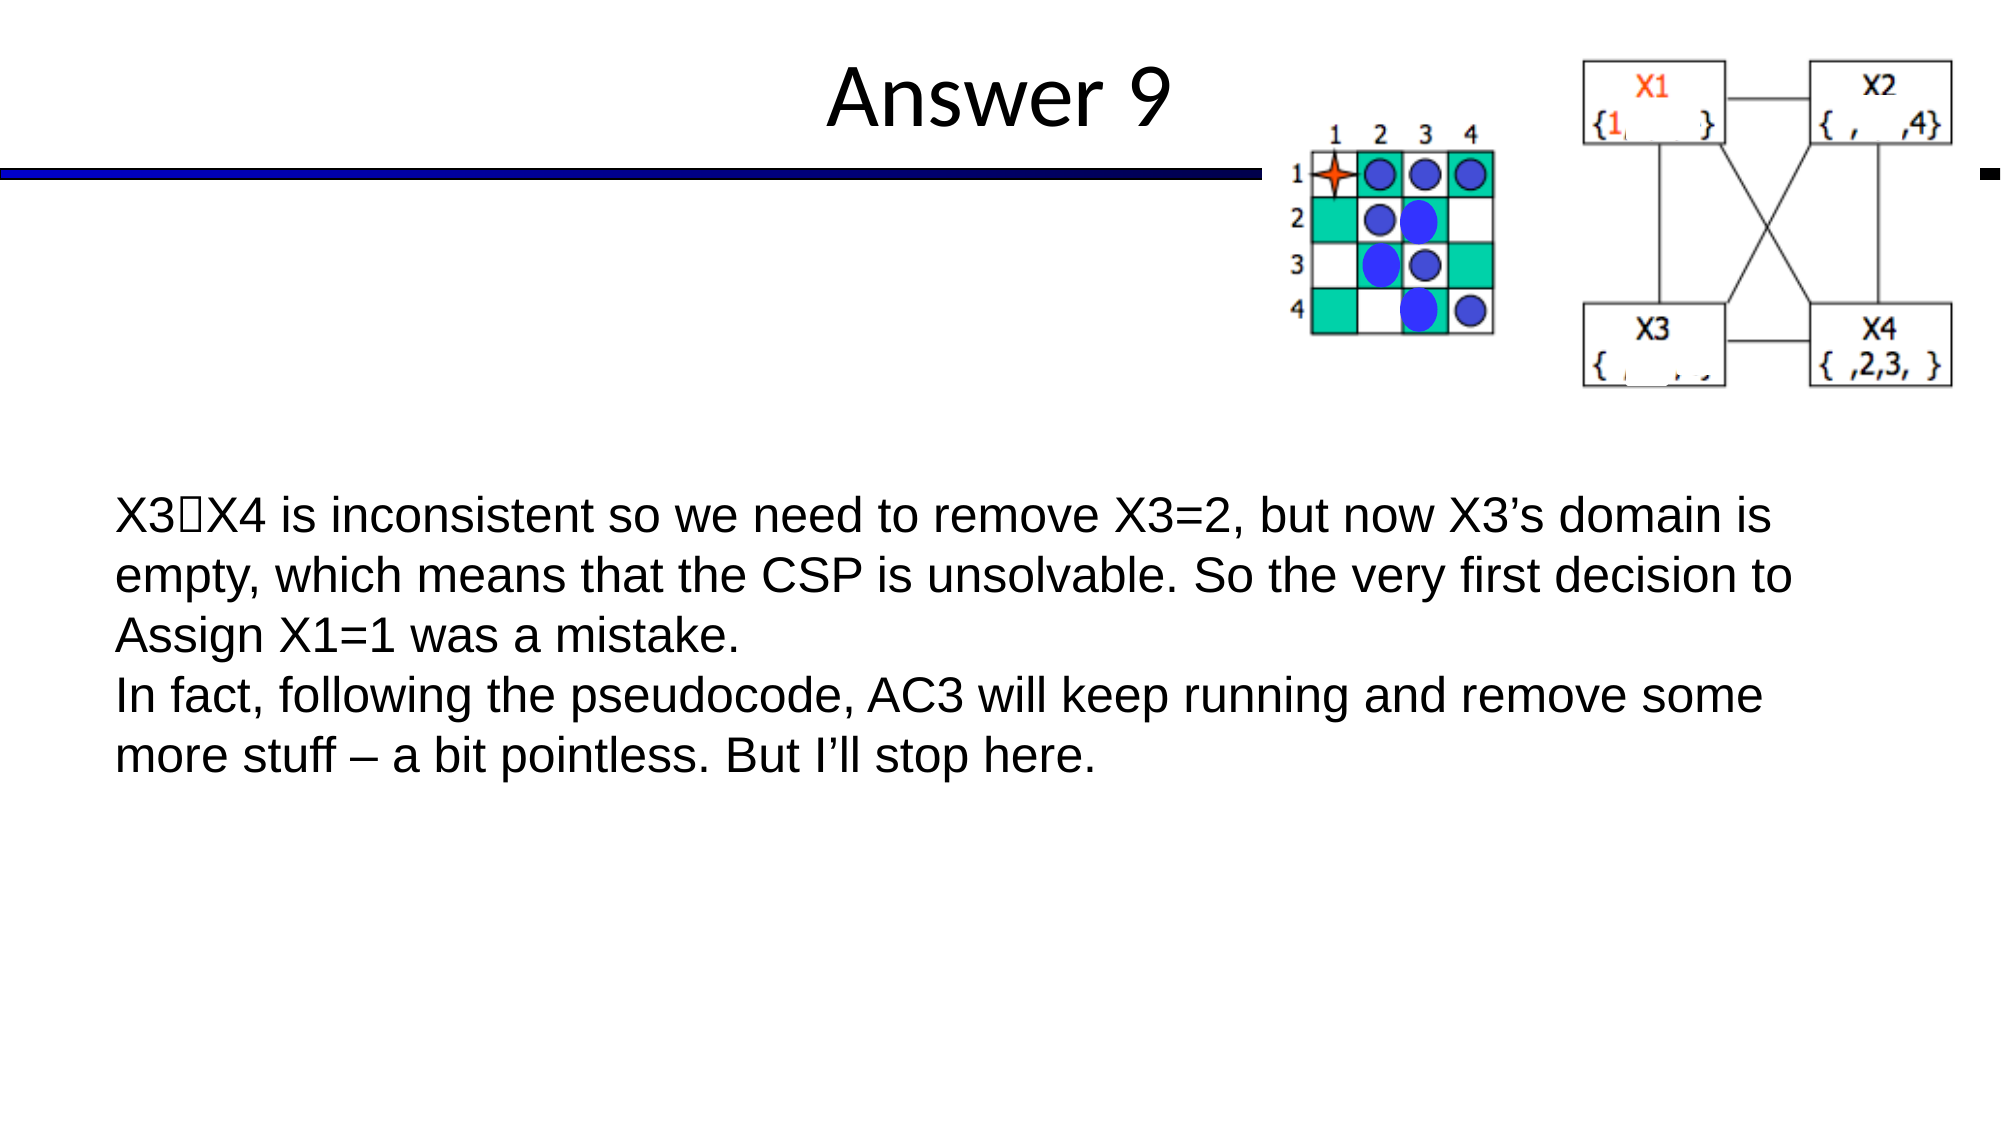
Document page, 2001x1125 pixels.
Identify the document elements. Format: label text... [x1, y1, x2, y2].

title Answer 9 [0, 0, 2000, 184]
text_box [1262, 24, 1980, 416]
text_box X3X4 is inconsistent so we need to remove X3=2, but now X3’s domain is empty, which means that the CSP is unsolvable. So the very first decision to Assign X1=1 was a mistake. In fact, following the pseudocode, AC3 will keep running and remove some more stuff – a bit pointless. But I’ll stop here. [99, 474, 1863, 790]
